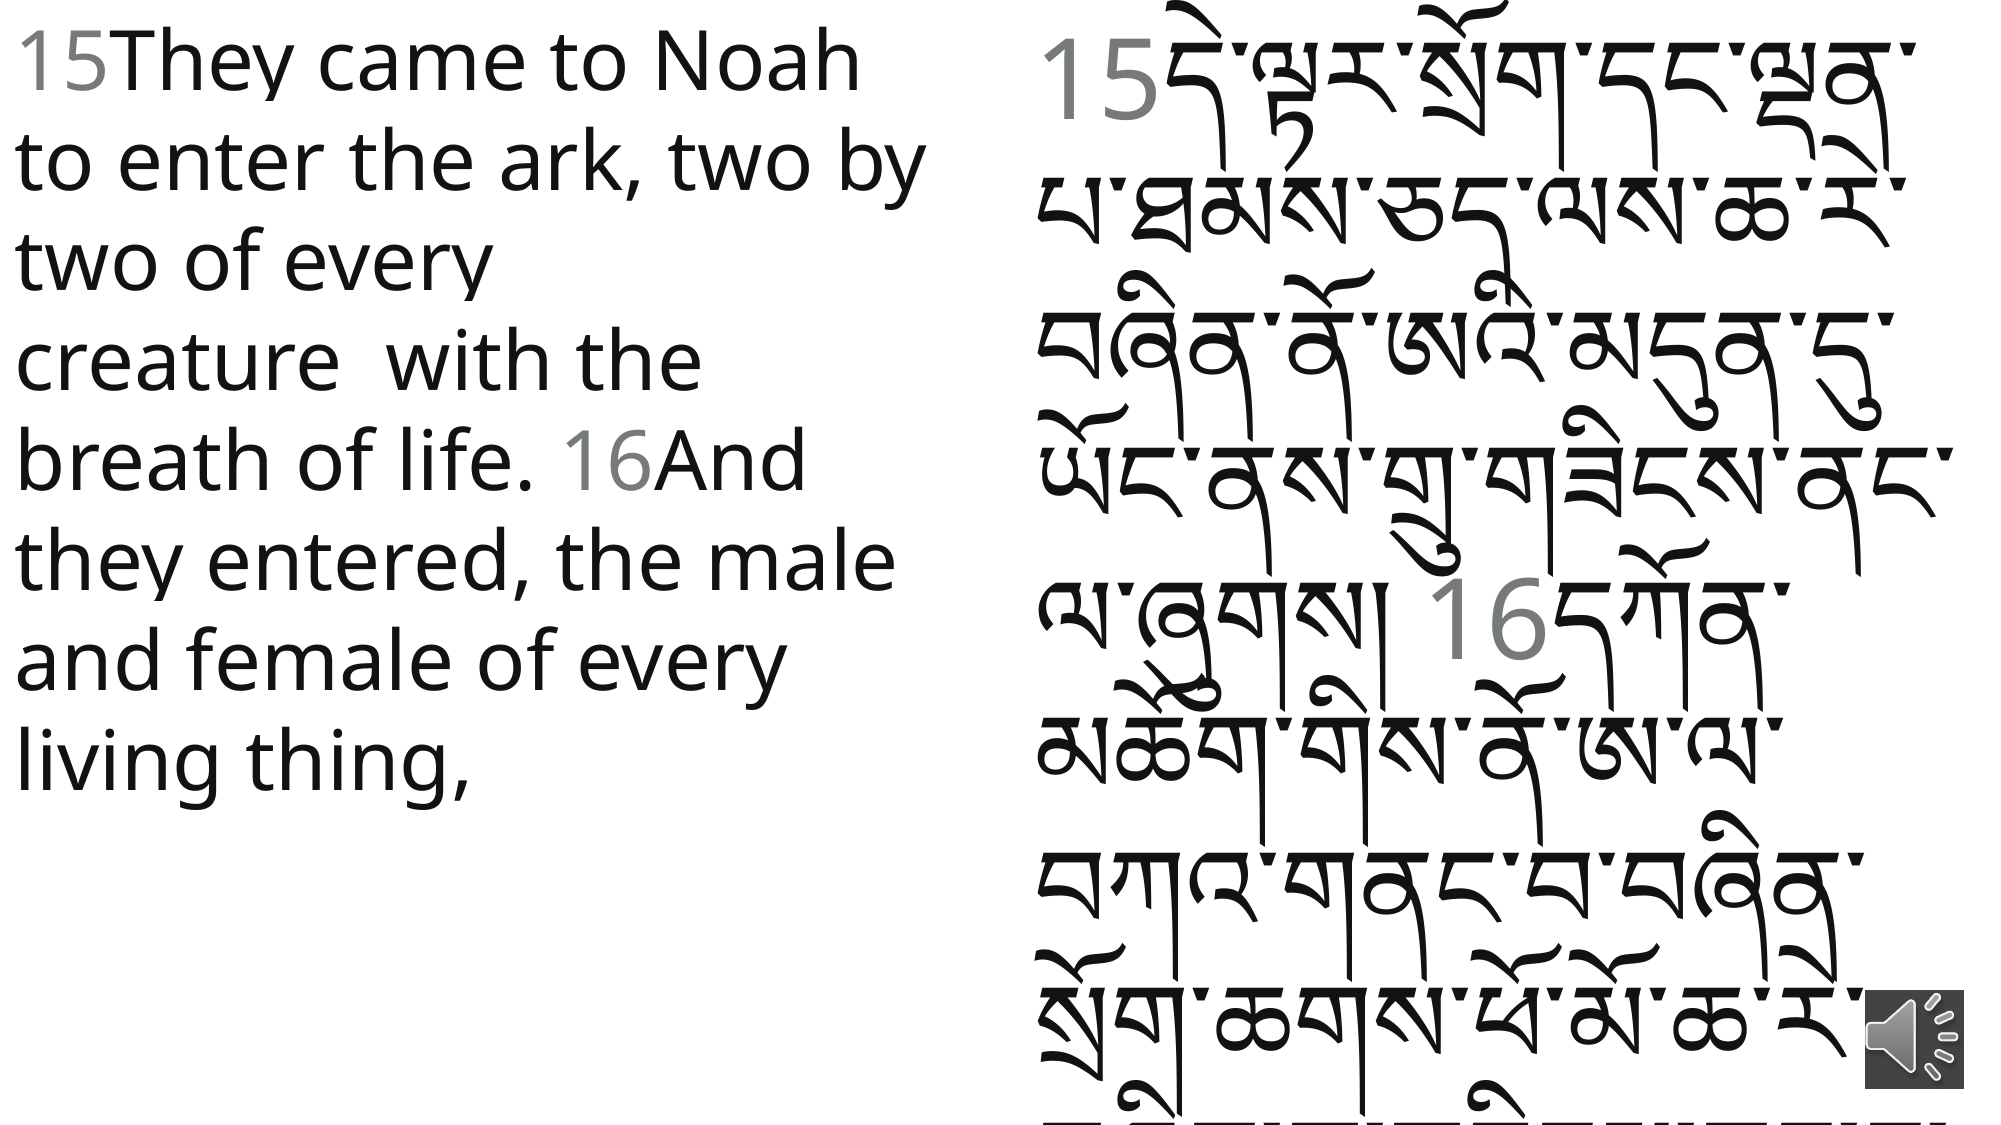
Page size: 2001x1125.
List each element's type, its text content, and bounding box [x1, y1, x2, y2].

text_box 15དེ་ལྟར་སྲོག་དང་ལྡན་པ་ཐམས་ཅད་ལས་ཆ་རེ་བཞིན་ནོ་ཨའི་མདུན་དུ་ཡོང་ནས་གྲུ་གཟིངས་ནང་ལ་ཞུགས། 16དཀོན་མཆོག་གིས་ནོ་ཨ་ལ་བཀའ་གནང་བ་བཞིན་སྲོག་ཆགས་ཕོ་མོ་ཆ་རེ་བཞིན་གྲུ་གཟིངས་ནང་དུ་སོང་བ༌དང༌། [1019, 0, 2000, 1125]
picture [1864, 989, 1965, 1090]
text_box 15They came to Noah to enter the ark, two by two of every creature with the breath of life. 16And they entered, the male and female of every living thing, [0, 0, 981, 1125]
